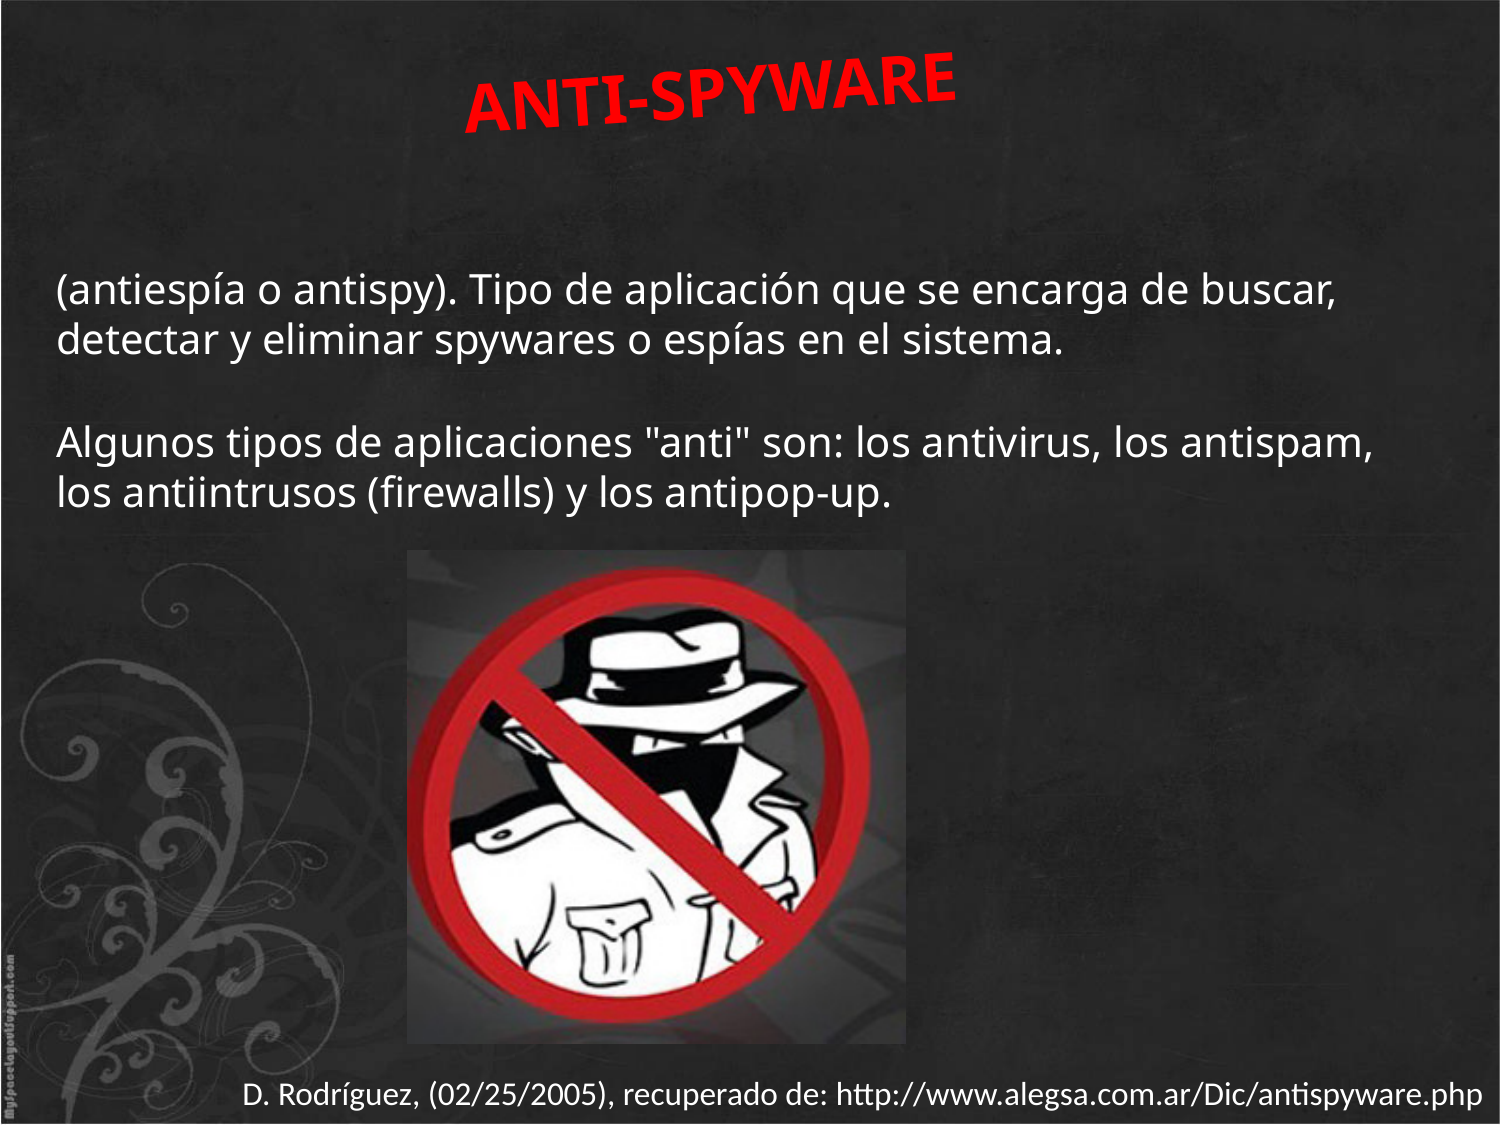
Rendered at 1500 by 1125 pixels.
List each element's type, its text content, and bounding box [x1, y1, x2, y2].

picture [0, 0, 1500, 1072]
picture [0, 1120, 1500, 1125]
text_box (antiespía o antispy). Tipo de aplicación que se encarga de buscar, detectar y eliminar spywares o espías en el sistema. [41, 255, 1441, 421]
text_box Algunos tipos de aplicaciones "anti" son: los antivirus, los antispam, los antiintrusos (firewalls) y los antipop-up. [41, 408, 1412, 524]
text_box anti-spyware [445, 24, 977, 156]
text_box D. Rodríguez, (02/25/2005), recuperado de: http://www.alegsa.com.ar/Dic/antispyware.php [0, 1072, 1500, 1120]
